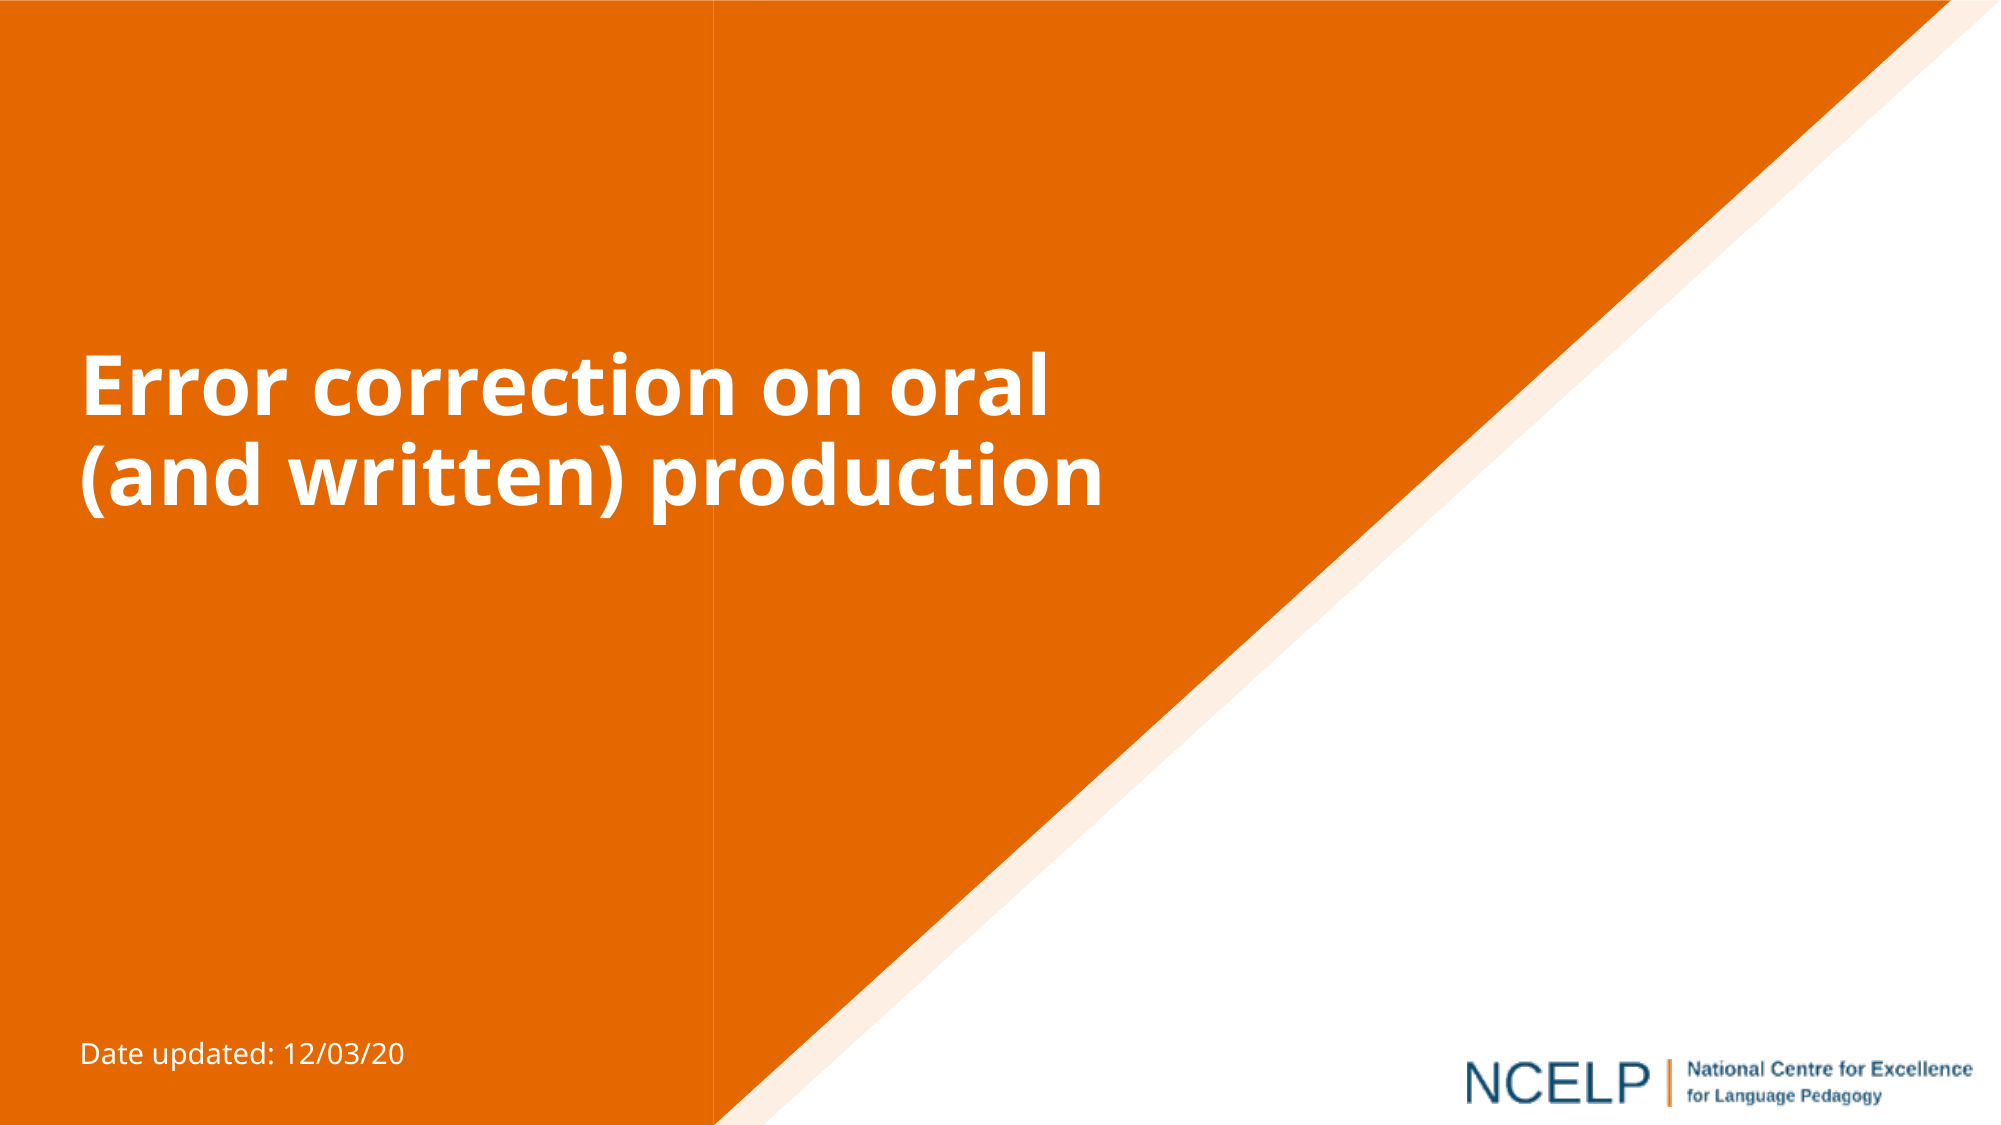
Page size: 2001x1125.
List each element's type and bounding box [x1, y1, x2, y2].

text_box [0, 0, 2000, 1125]
picture [1467, 1059, 1973, 1107]
